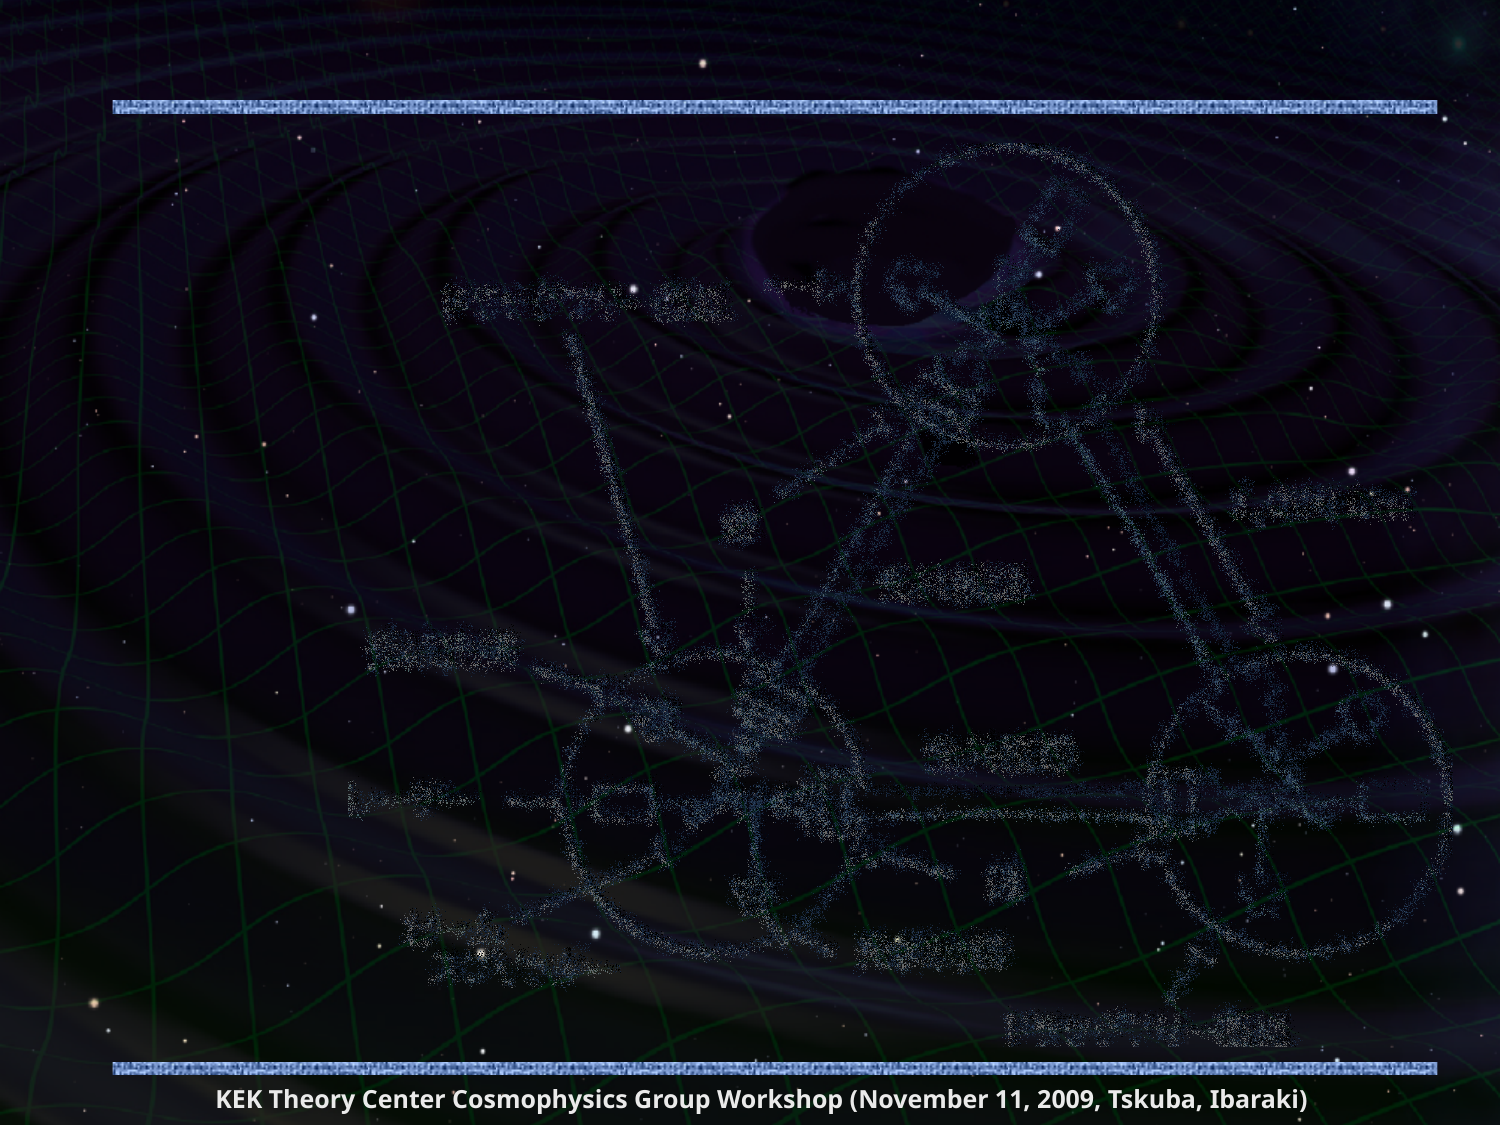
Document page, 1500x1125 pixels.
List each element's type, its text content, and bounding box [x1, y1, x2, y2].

picture [0, 0, 1500, 1125]
footer KEK Theory Center Cosmophysics Group Workshop (November 11, 2009, Tskuba, Ibaraki) [74, 1087, 1451, 1122]
